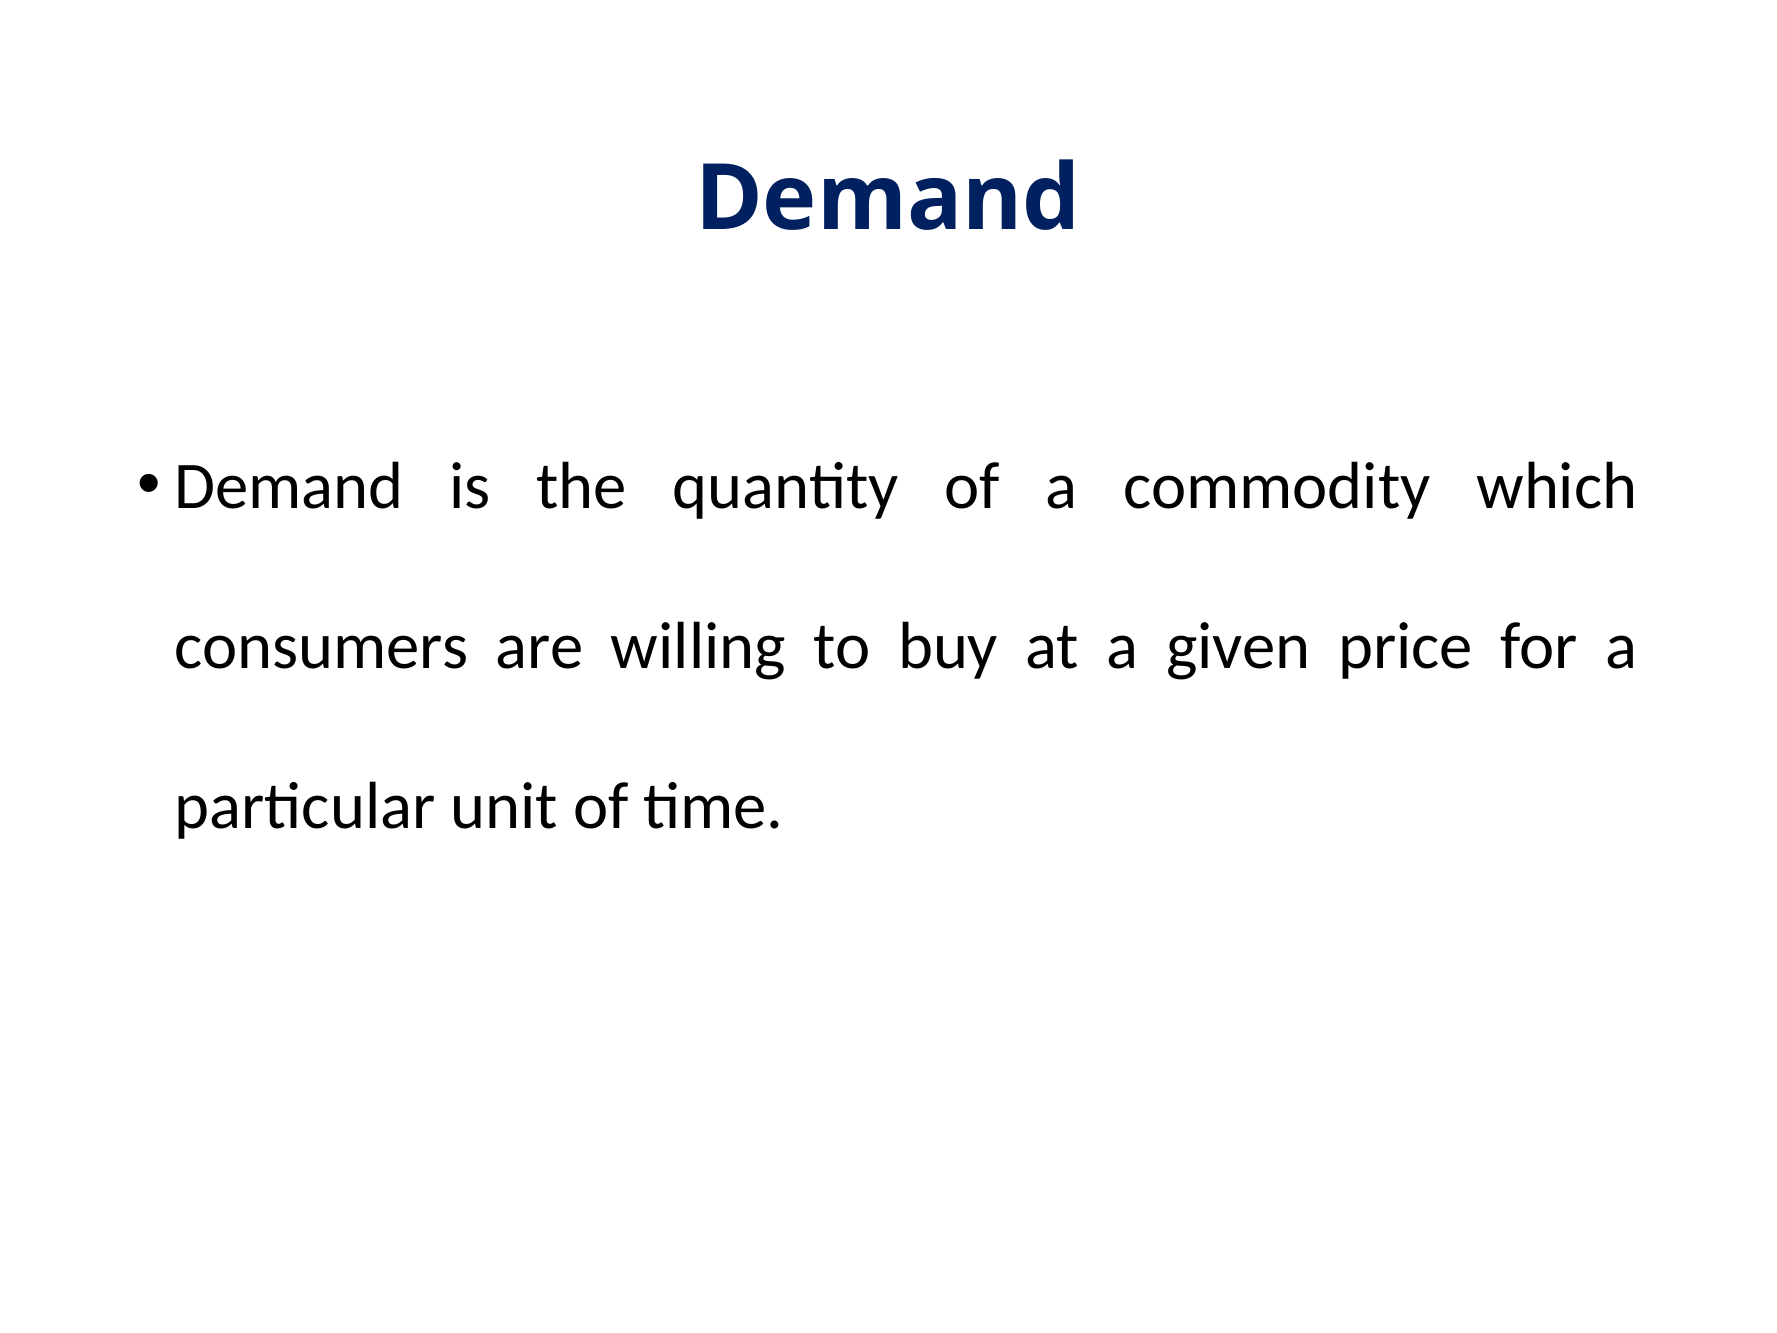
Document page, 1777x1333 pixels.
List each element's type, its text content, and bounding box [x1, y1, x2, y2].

title Demand [121, 70, 1655, 329]
list Demand is the quantity of a commodity which consumers are willing to buy at a given price for a particular unit of time. [121, 354, 1655, 1200]
